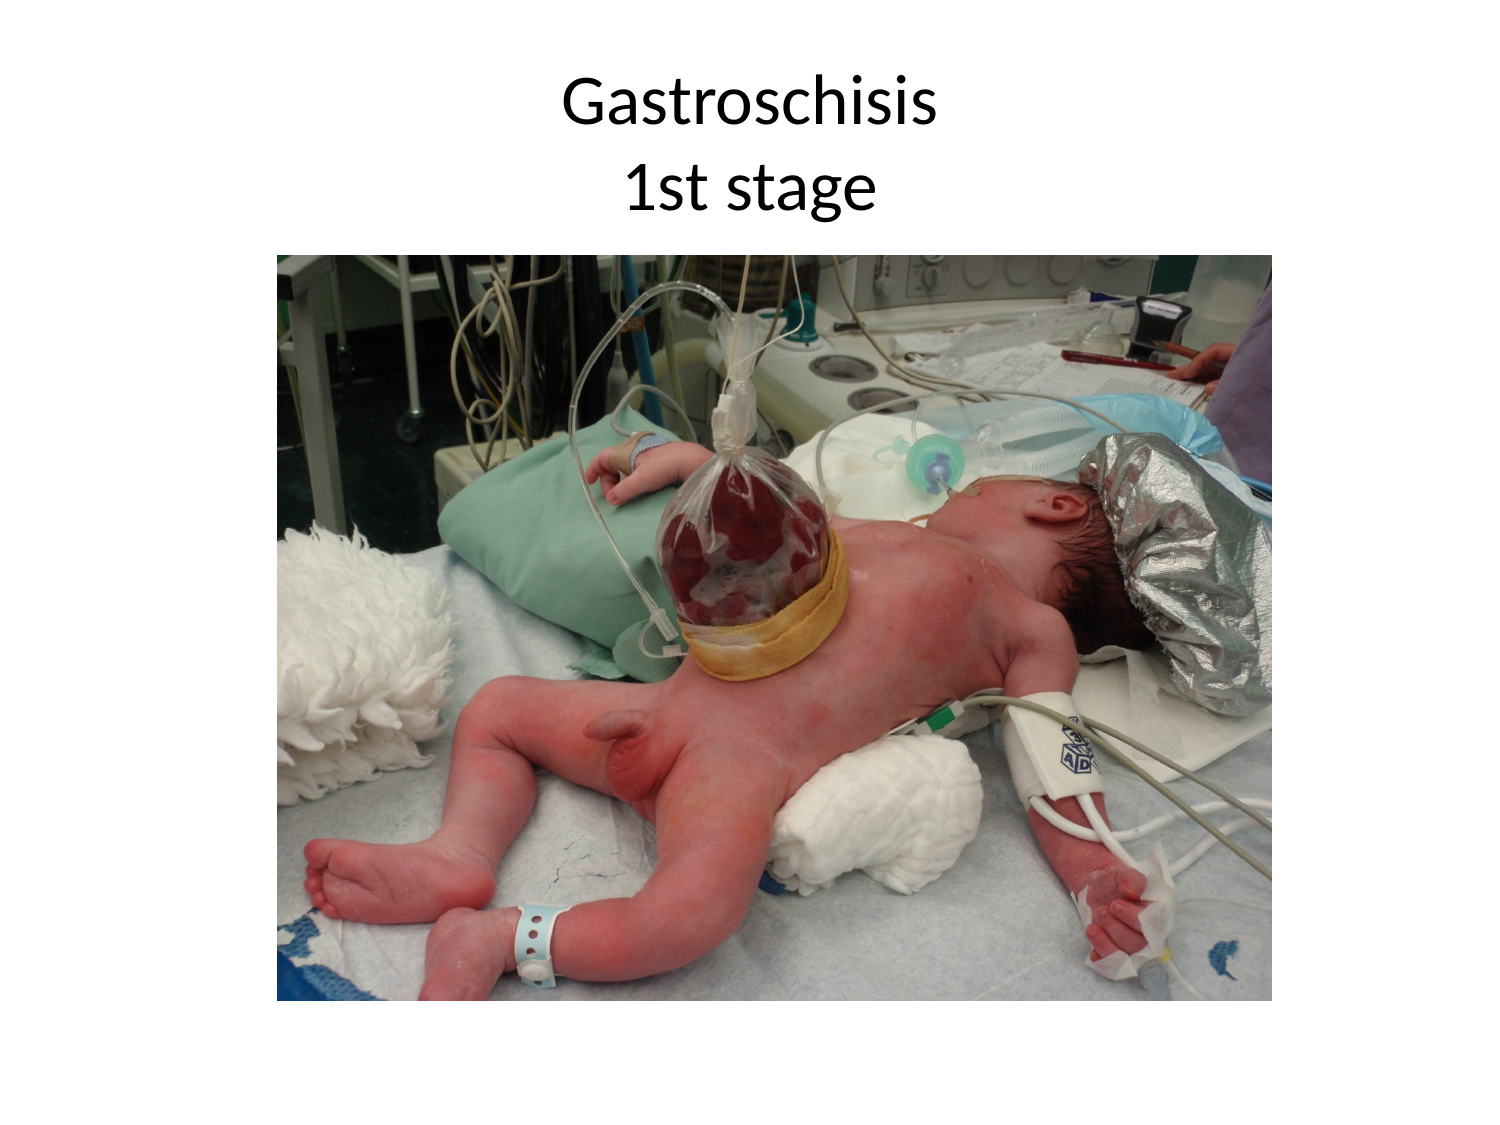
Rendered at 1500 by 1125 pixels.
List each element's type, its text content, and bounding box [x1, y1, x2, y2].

picture [277, 255, 1272, 1002]
title Gastroschisis 1st stage [75, 45, 1425, 233]
